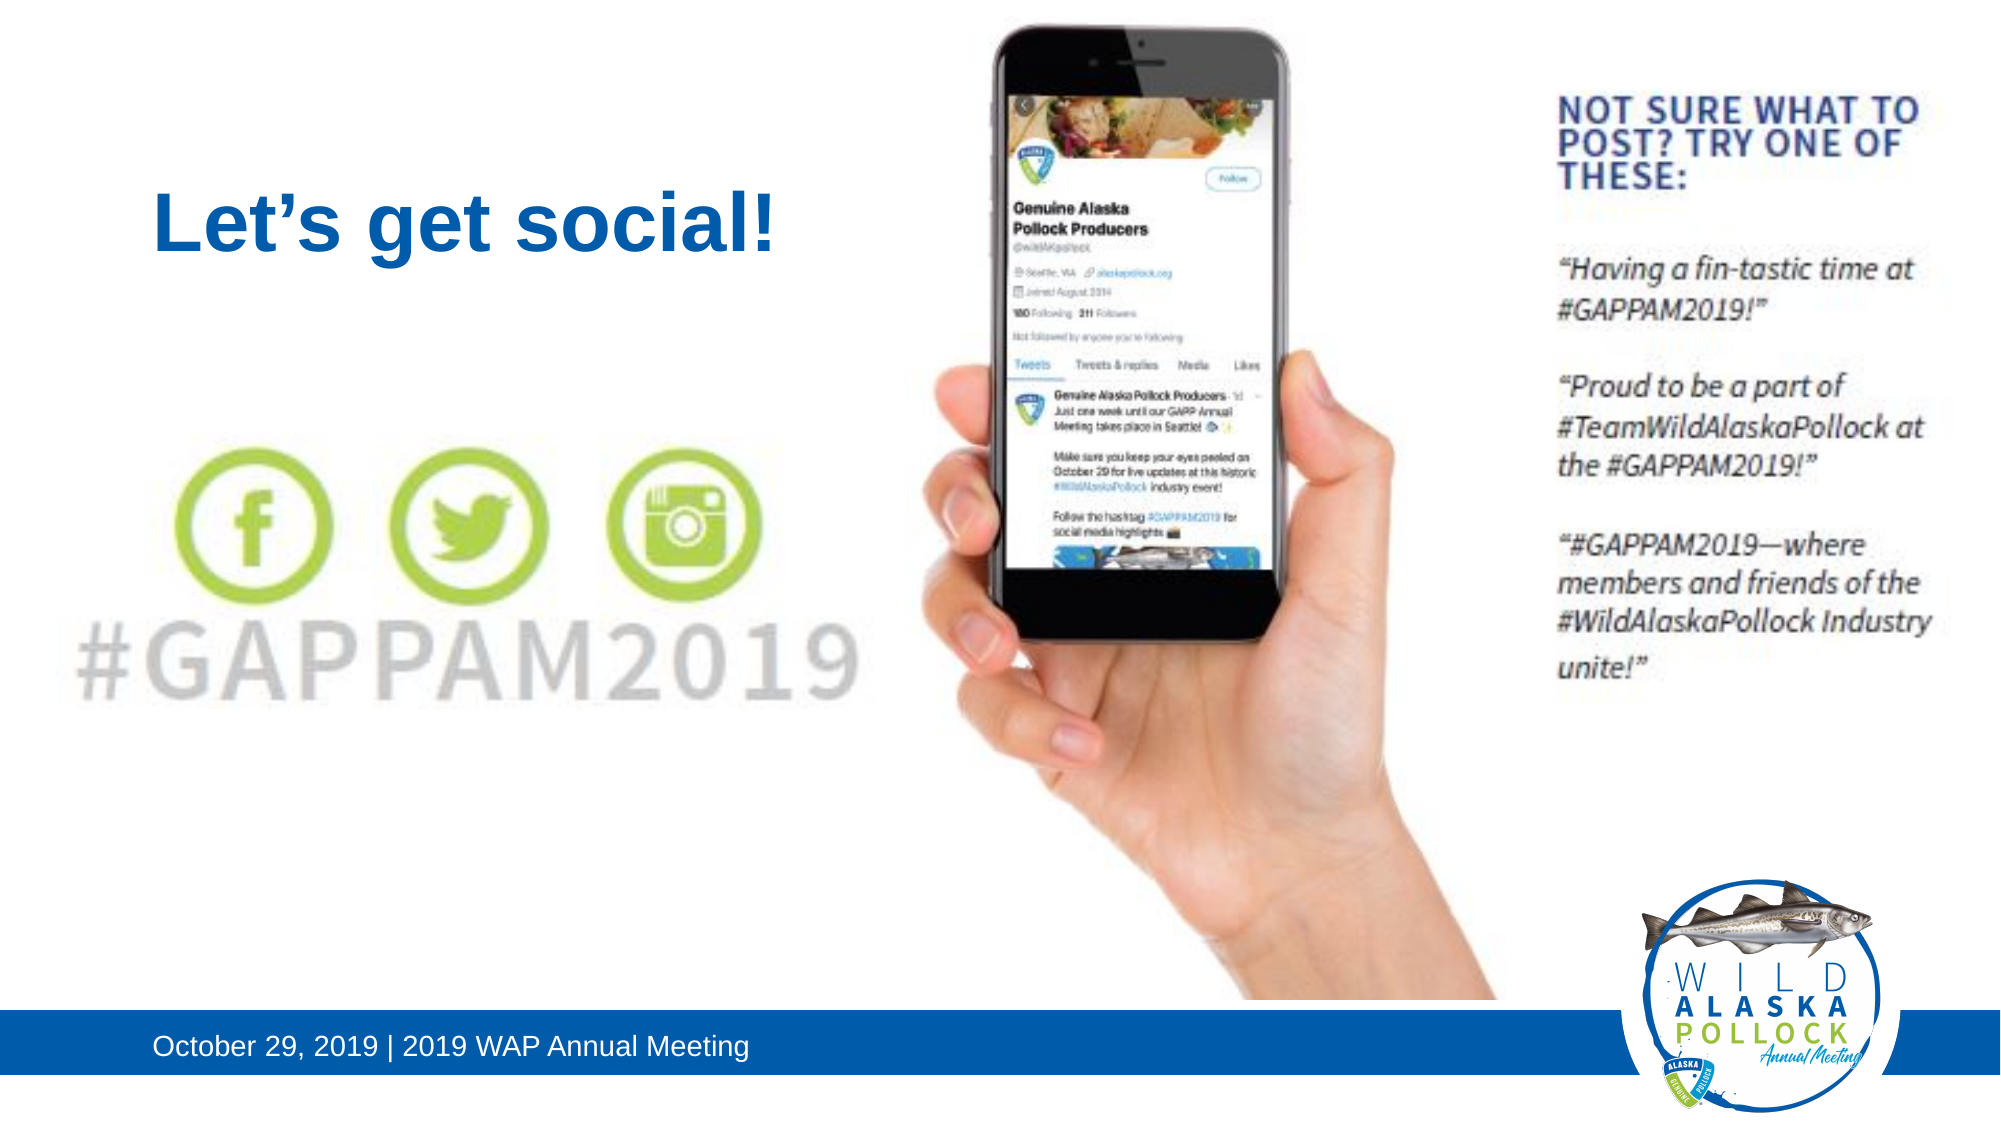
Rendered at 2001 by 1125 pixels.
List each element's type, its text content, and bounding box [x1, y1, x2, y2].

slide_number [137, 1015, 822, 1076]
picture [1632, 867, 1890, 1125]
title Let’s get social! [137, 59, 905, 278]
slide_number 19 [1687, 1052, 1848, 1113]
picture [11, 14, 1963, 1000]
